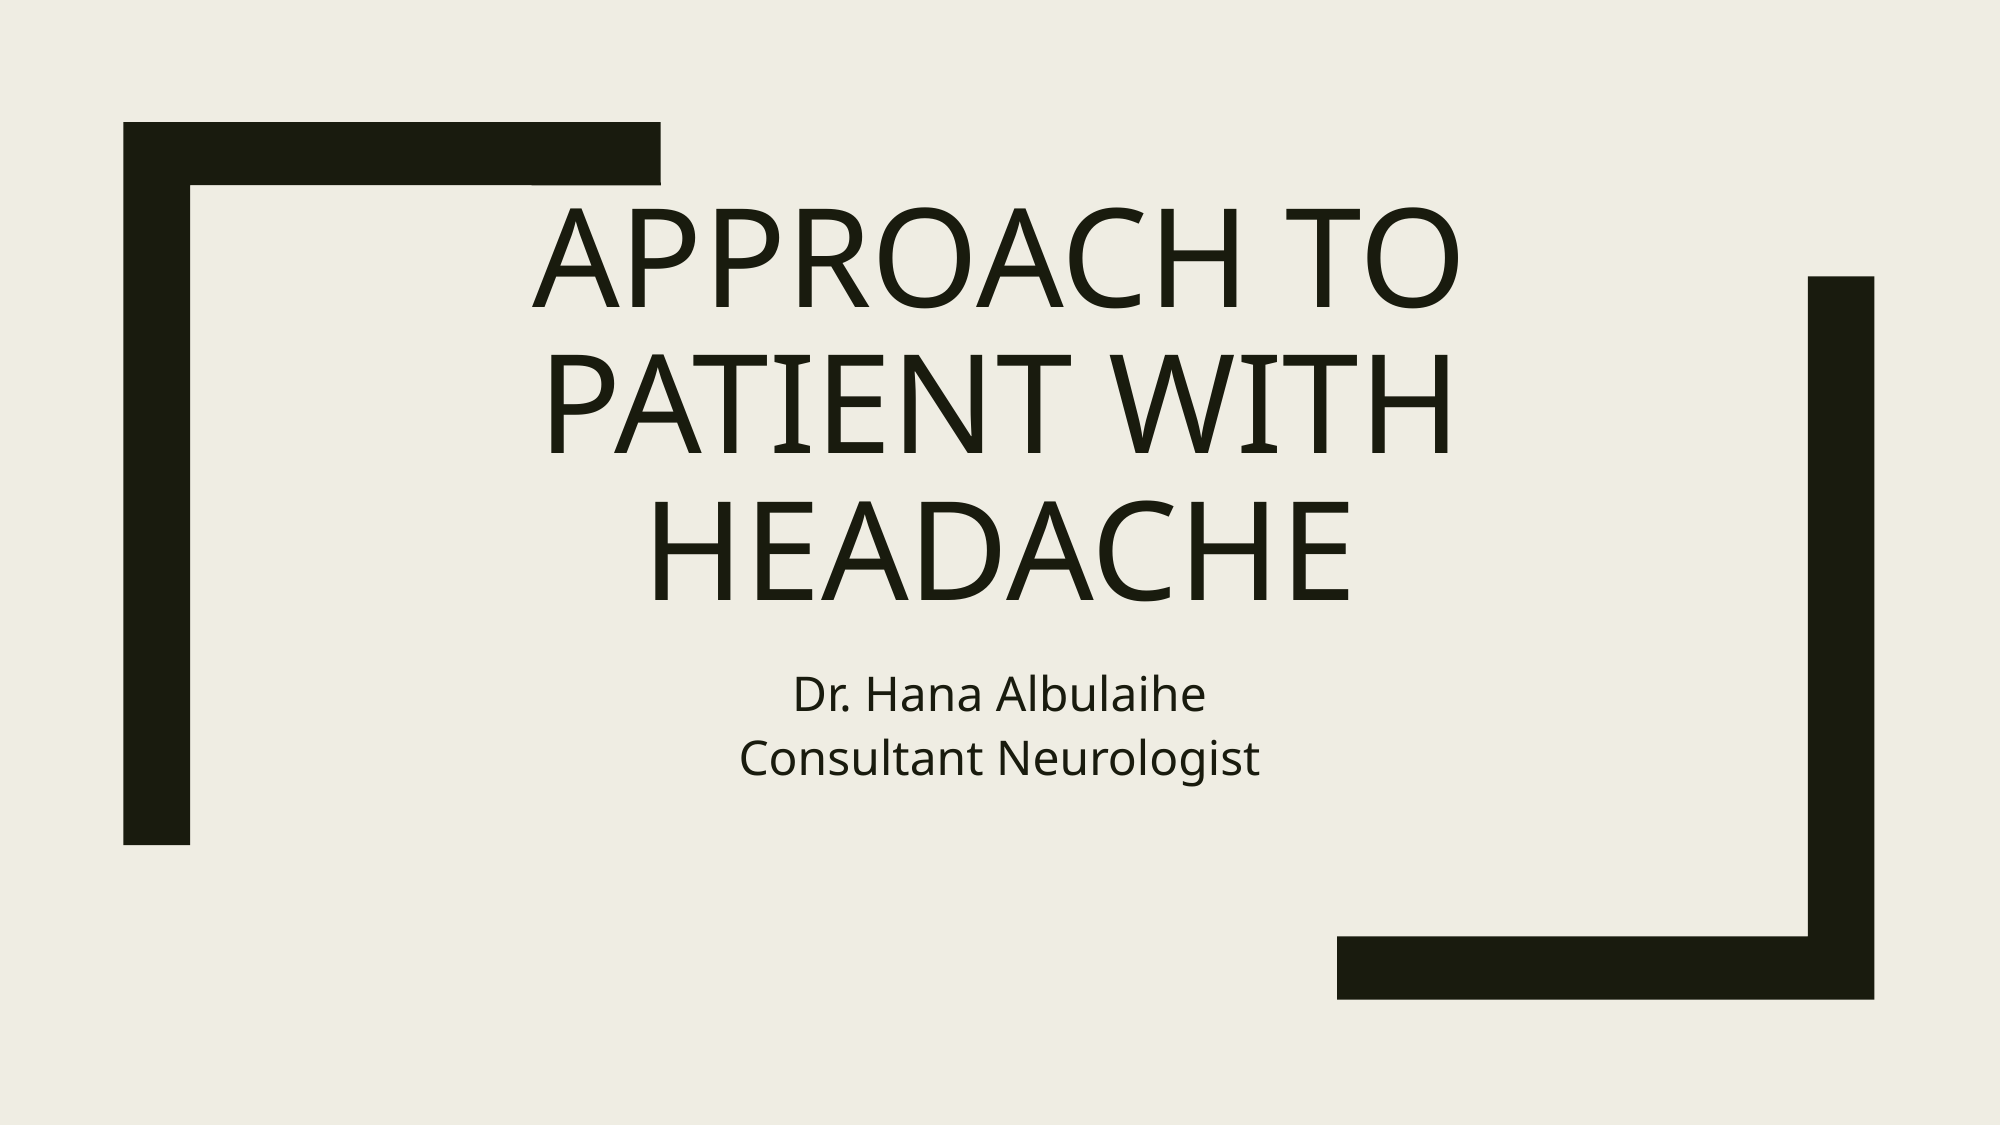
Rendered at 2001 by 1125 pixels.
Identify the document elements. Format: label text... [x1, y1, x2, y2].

subtitle Dr. Hana Albulaihe Consultant Neurologist [439, 649, 1561, 828]
title Approach to patient with headache [314, 293, 1686, 638]
